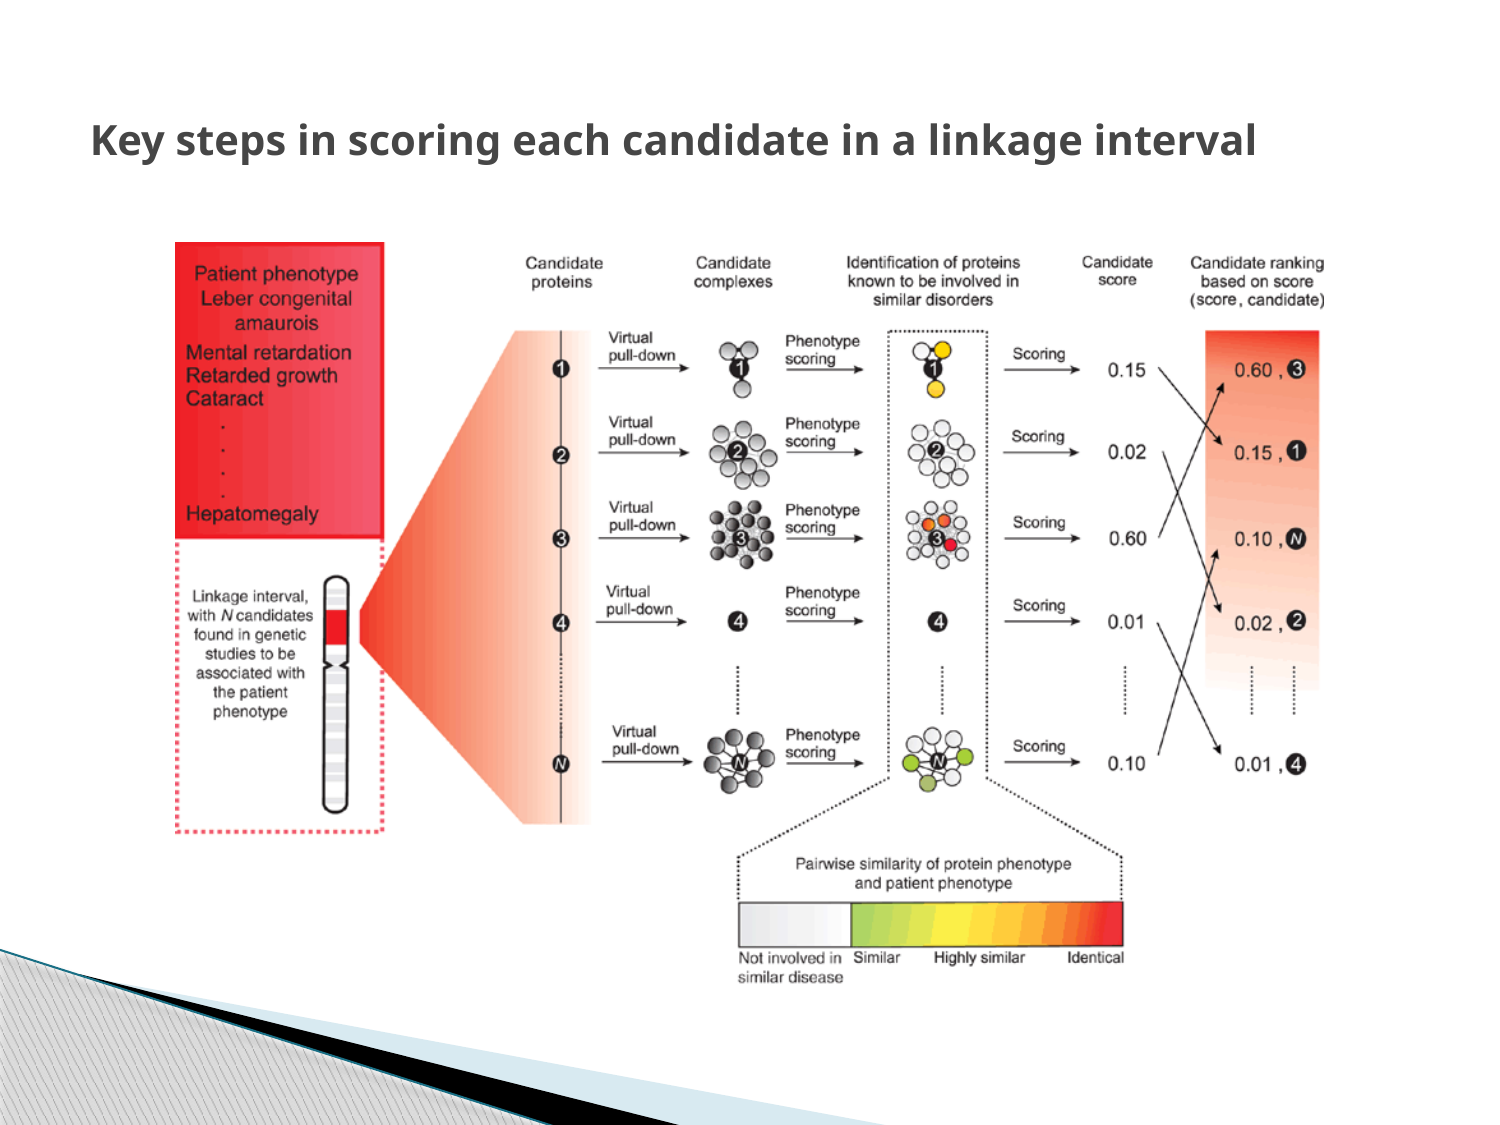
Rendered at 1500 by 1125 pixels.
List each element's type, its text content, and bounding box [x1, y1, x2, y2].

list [175, 242, 1325, 986]
title Key steps in scoring each candidate in a linkage interval [75, 45, 1425, 233]
